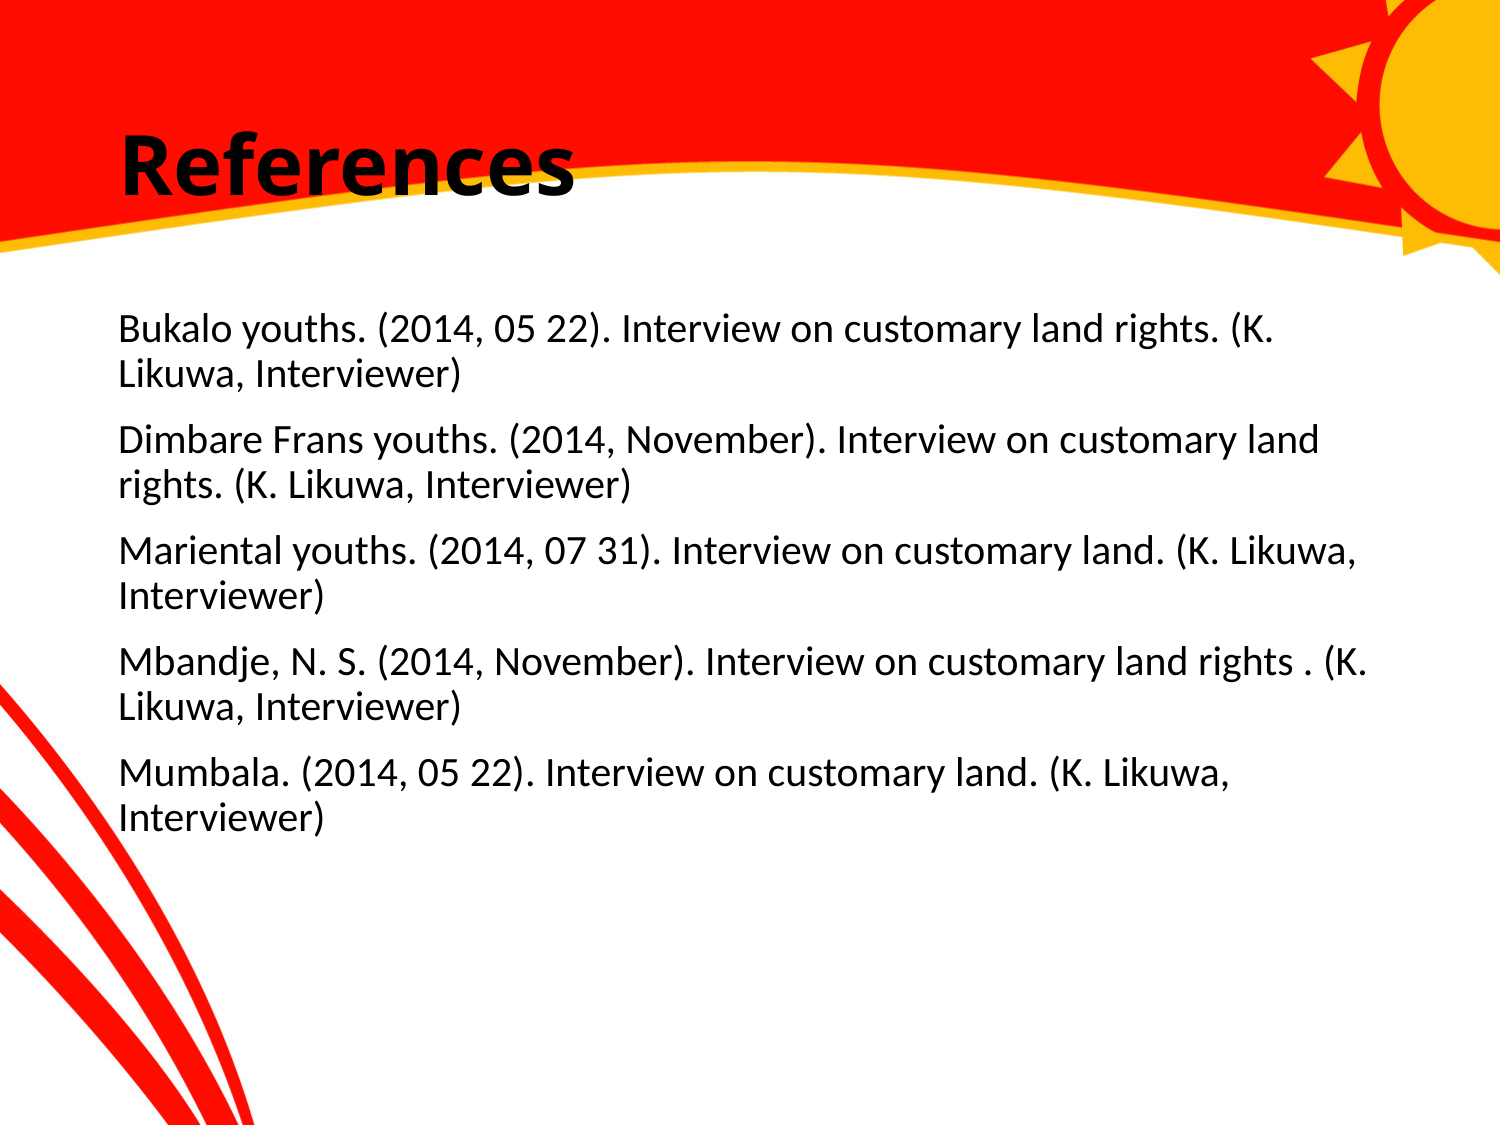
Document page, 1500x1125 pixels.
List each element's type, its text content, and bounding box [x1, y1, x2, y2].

list Bukalo youths. (2014, 05 22). Interview on customary land rights. (K. Likuwa, Interviewer) Dimbare Frans youths. (2014, November). Interview on customary land rights. (K. Likuwa, Interviewer) Mariental youths. (2014, 07 31). Interview on customary land. (K. Likuwa, Interviewer) Mbandje, N. S. (2014, November). Interview on customary land rights . (K. Likuwa, Interviewer) Mumbala. (2014, 05 22). Interview on customary land. (K. Likuwa, Interviewer) [103, 299, 1397, 1014]
title References [103, 59, 1397, 278]
picture [0, 0, 1500, 1125]
